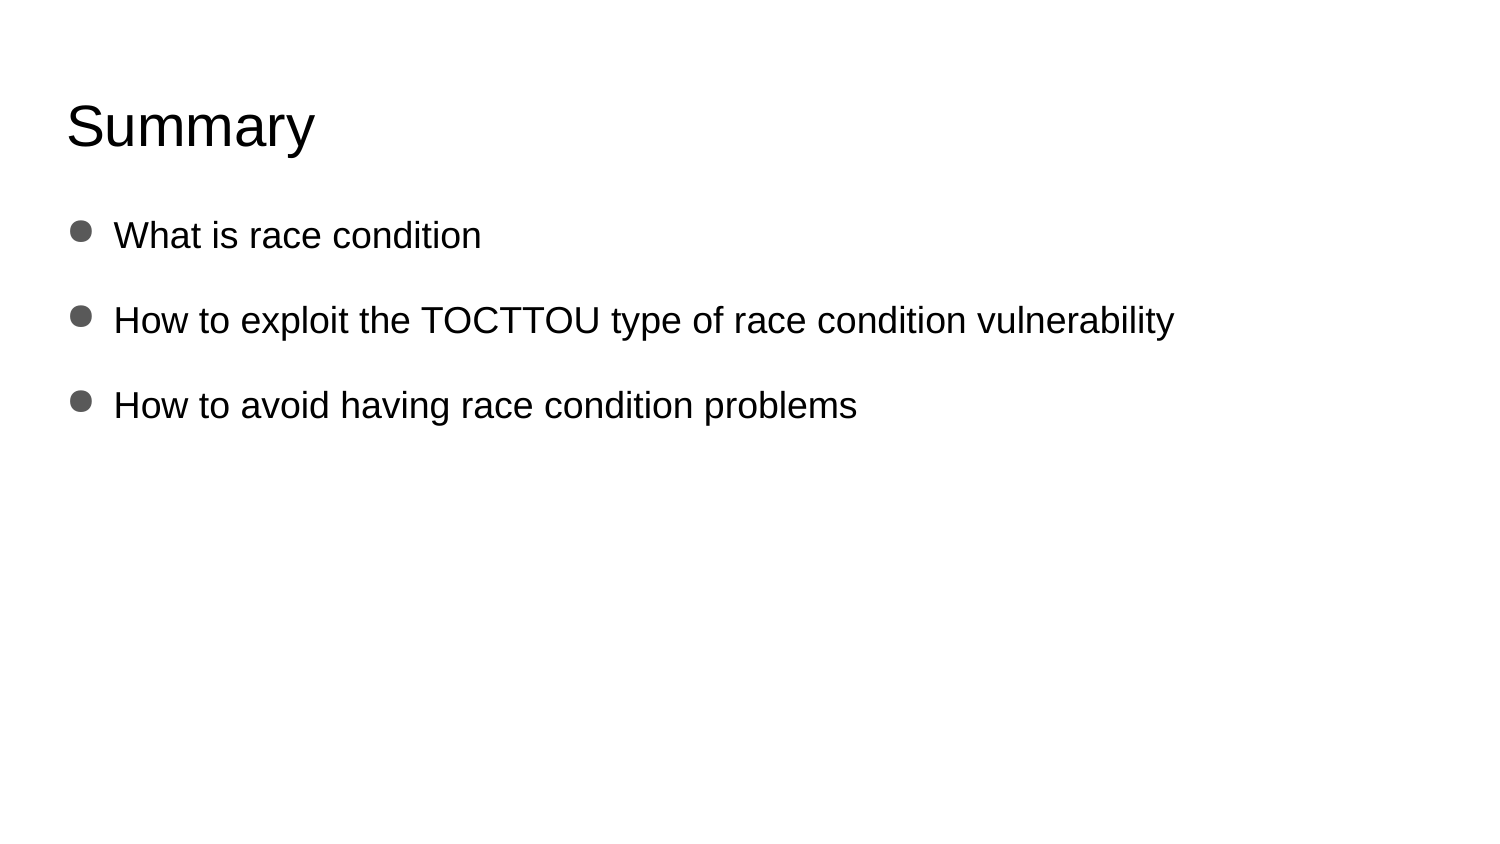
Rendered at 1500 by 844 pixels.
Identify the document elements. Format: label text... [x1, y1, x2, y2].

list What is race condition How to exploit the TOCTTOU type of race condition vulnerability How to avoid having race condition problems [51, 189, 1449, 750]
title Summary [51, 72, 1449, 167]
